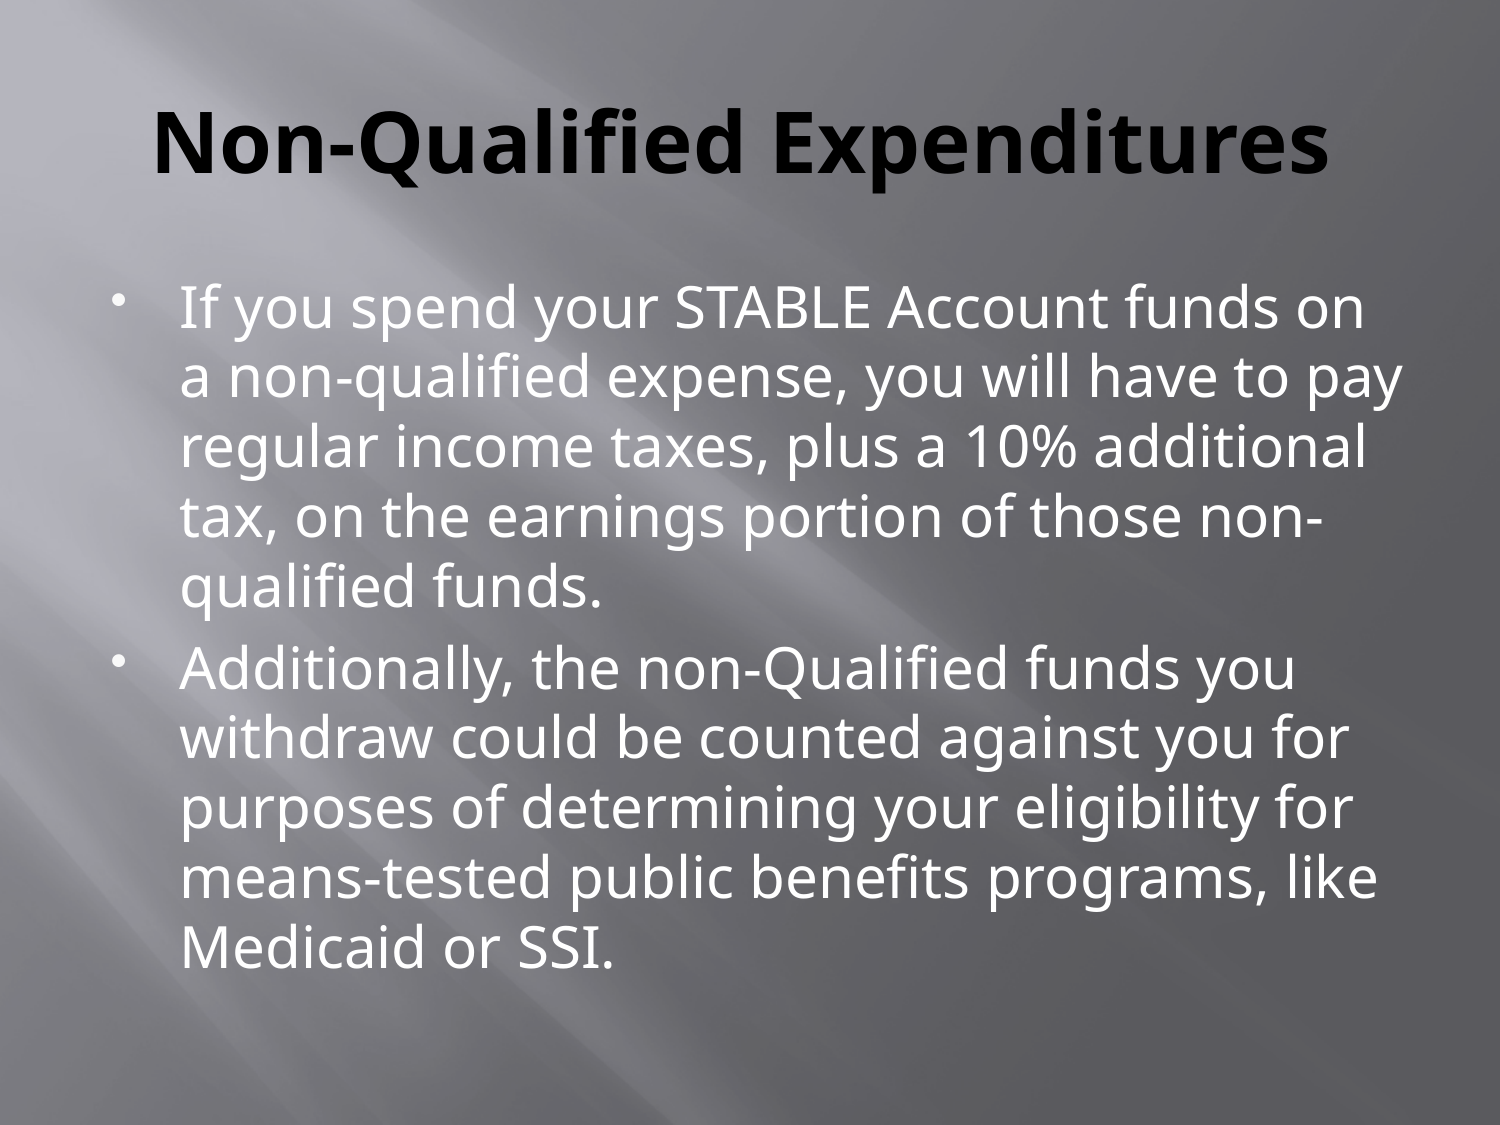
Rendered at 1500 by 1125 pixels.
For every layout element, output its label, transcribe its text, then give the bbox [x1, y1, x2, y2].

title Non-Qualified Expenditures [75, 45, 1425, 233]
list If you spend your STABLE Account funds on a non-qualified expense, you will have to pay regular income taxes, plus a 10% additional tax, on the earnings portion of those non-qualified funds. Additionally, the non-Qualified funds you withdraw could be counted against you for purposes of determining your eligibility for means-tested public benefits programs, like Medicaid or SSI. [75, 262, 1425, 1035]
